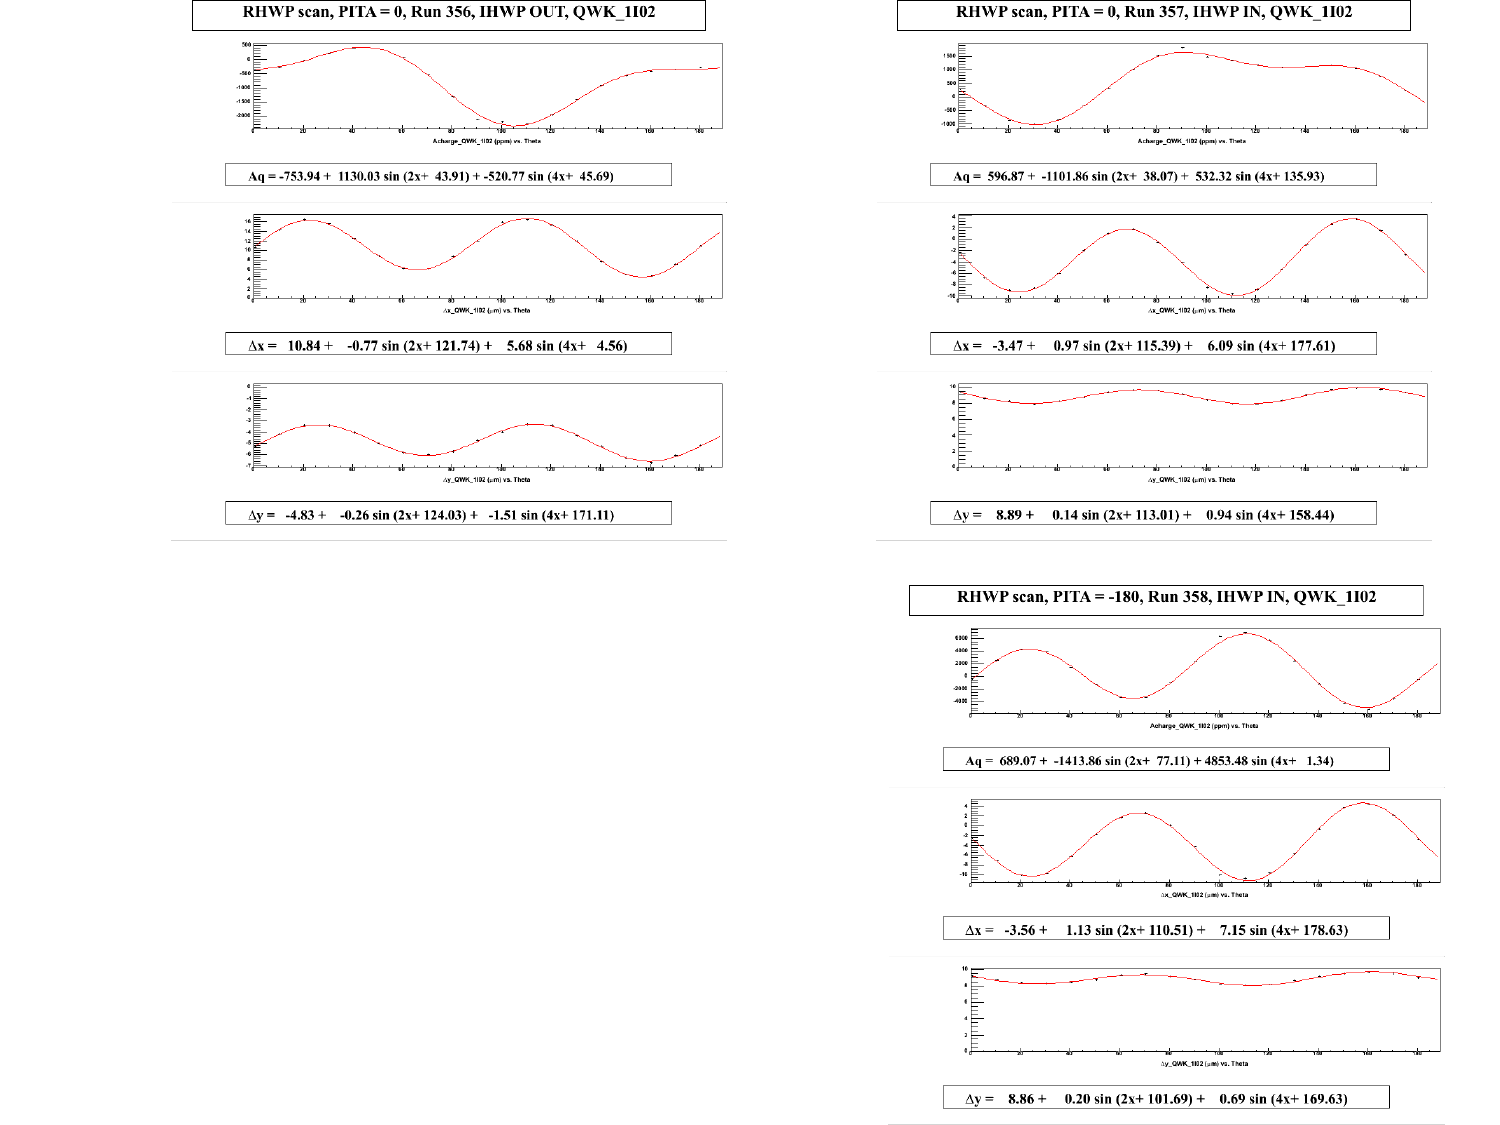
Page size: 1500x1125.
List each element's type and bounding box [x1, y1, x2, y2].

picture [874, 0, 1432, 541]
picture [887, 584, 1445, 1125]
picture [169, 0, 727, 541]
